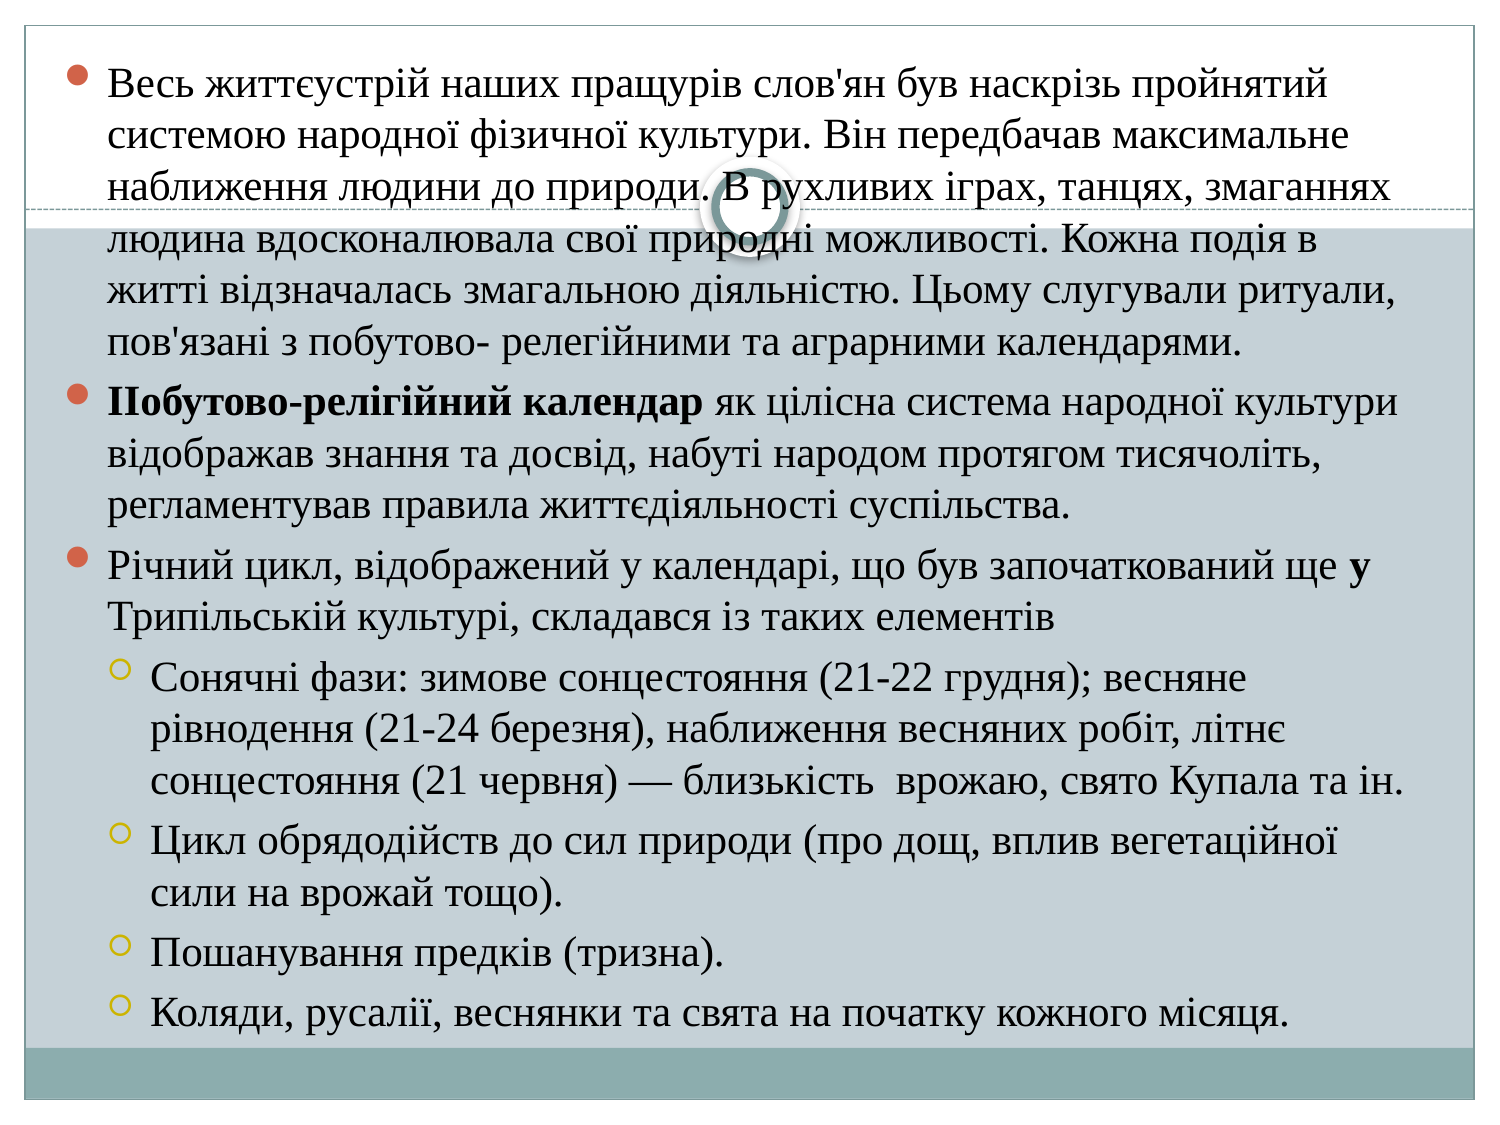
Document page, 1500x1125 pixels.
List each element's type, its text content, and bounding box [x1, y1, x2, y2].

list Весь життєустрій наших пращурів слов'ян був наскрізь пройнятий системою народної фізичної культури. Він передбачав максимальне наближення людини до природи. В рухливих іграх, танцях, змаганнях людина вдосконалювала свої природні можливості. Кожна подія в житті відзначалась змагальною діяльністю. Цьому слугували ритуали, пов'язані з побутово- релегійними та аграрними календарями. ІІобутово-релігійний календар як цілісна система народної культури відображав знання та досвід, набуті народом протягом тисячоліть, регламентував правила життєдіяльності суспільства. Річний цикл, відображений у календарі, що був започаткований ще у Трипільській культурі, складався із таких елементів Сонячні фази: зимове сонцестояння (21-22 грудня); весняне рівнодення (21-24 березня), наближення весняних робіт, літнє сонцестояння (21 червня) — близькість врожаю, свято Купала та ін. Цикл обрядодійств до сил природи (про дощ, вплив вегетаційної сили на врожай тощо). Пошанування предків (тризна). Коляди, русалії, веснянки та свята на початку кожного місяця. [49, 46, 1445, 1067]
